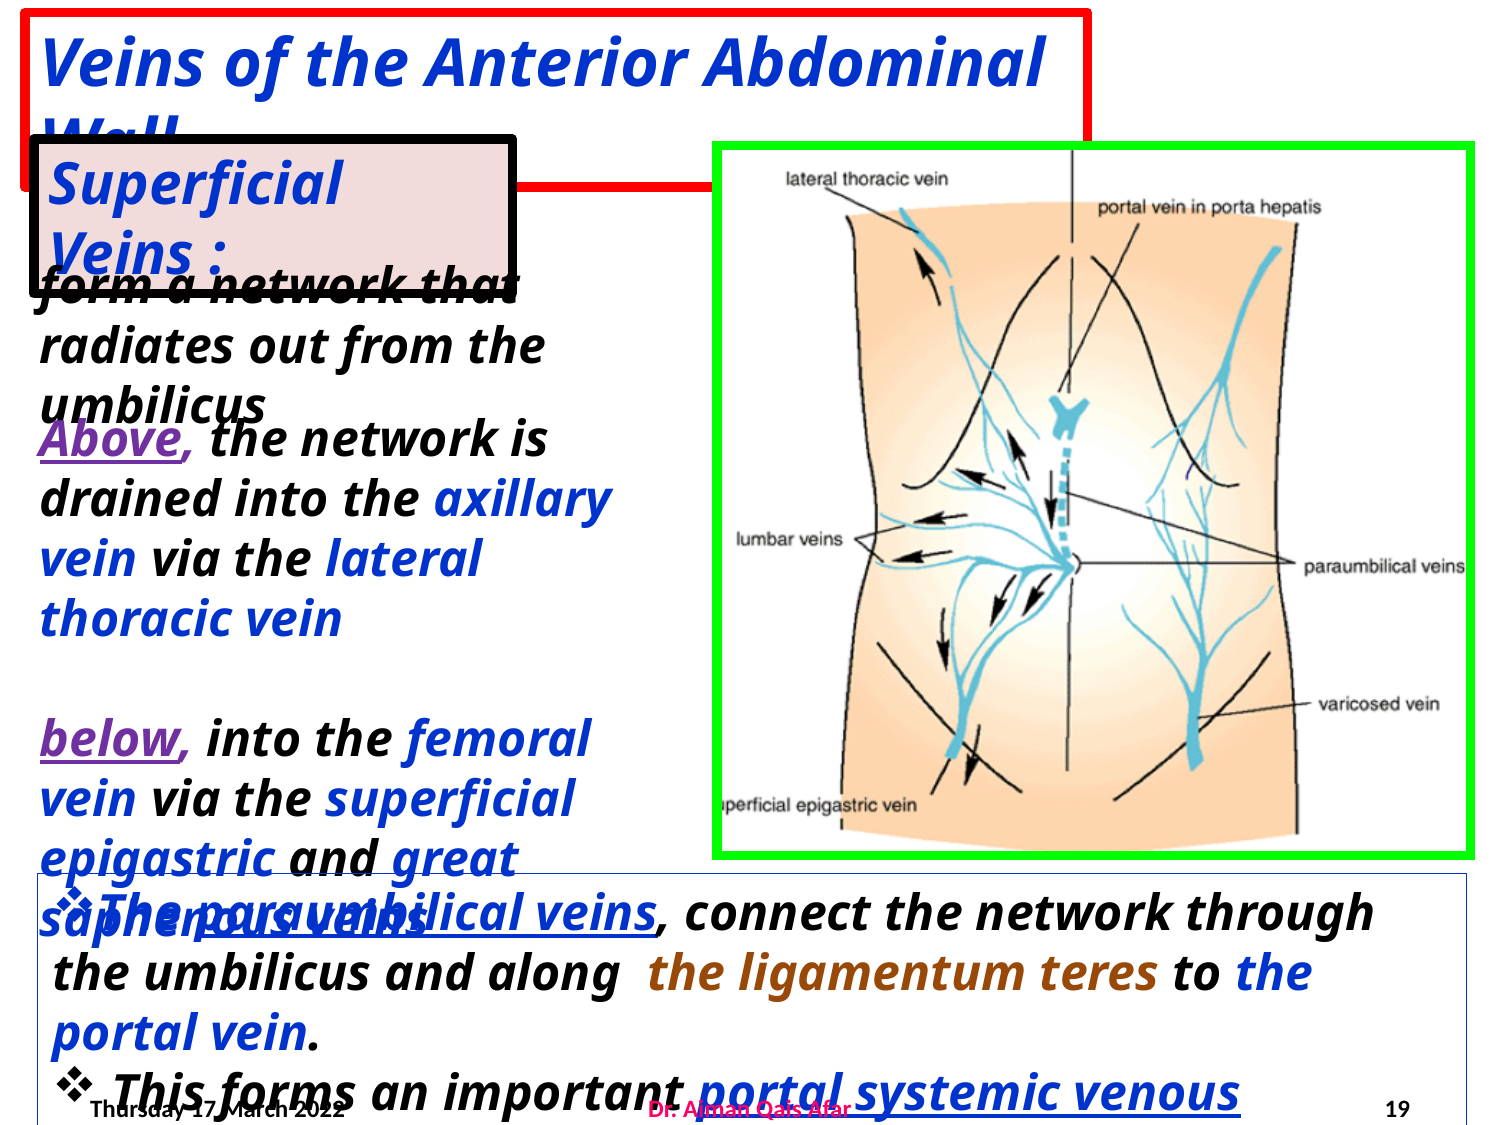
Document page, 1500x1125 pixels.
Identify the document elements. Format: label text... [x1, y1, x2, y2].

text_box Superficial Veins : [33, 139, 513, 246]
footer Dr. Aiman Qais Afar [512, 1077, 988, 1125]
picture [721, 149, 1467, 851]
text_box Veins of the Anterior Abdominal Wall [24, 12, 1088, 188]
text_box Above, the network is drained into the axillary vein via the lateral thoracic vein below, into the femoral vein via the superficial epigastric and great saphenous veins [24, 398, 688, 954]
slide_number 19 [1337, 1077, 1425, 1125]
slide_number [75, 1077, 425, 1125]
text_box form a network that radiates out from the umbilicus [24, 246, 675, 398]
text_box The paraumbilical veins, connect the network through the umbilicus and along the ligamentum teres to the portal vein. This forms an important portal systemic venous anastomosis [37, 873, 1467, 1125]
